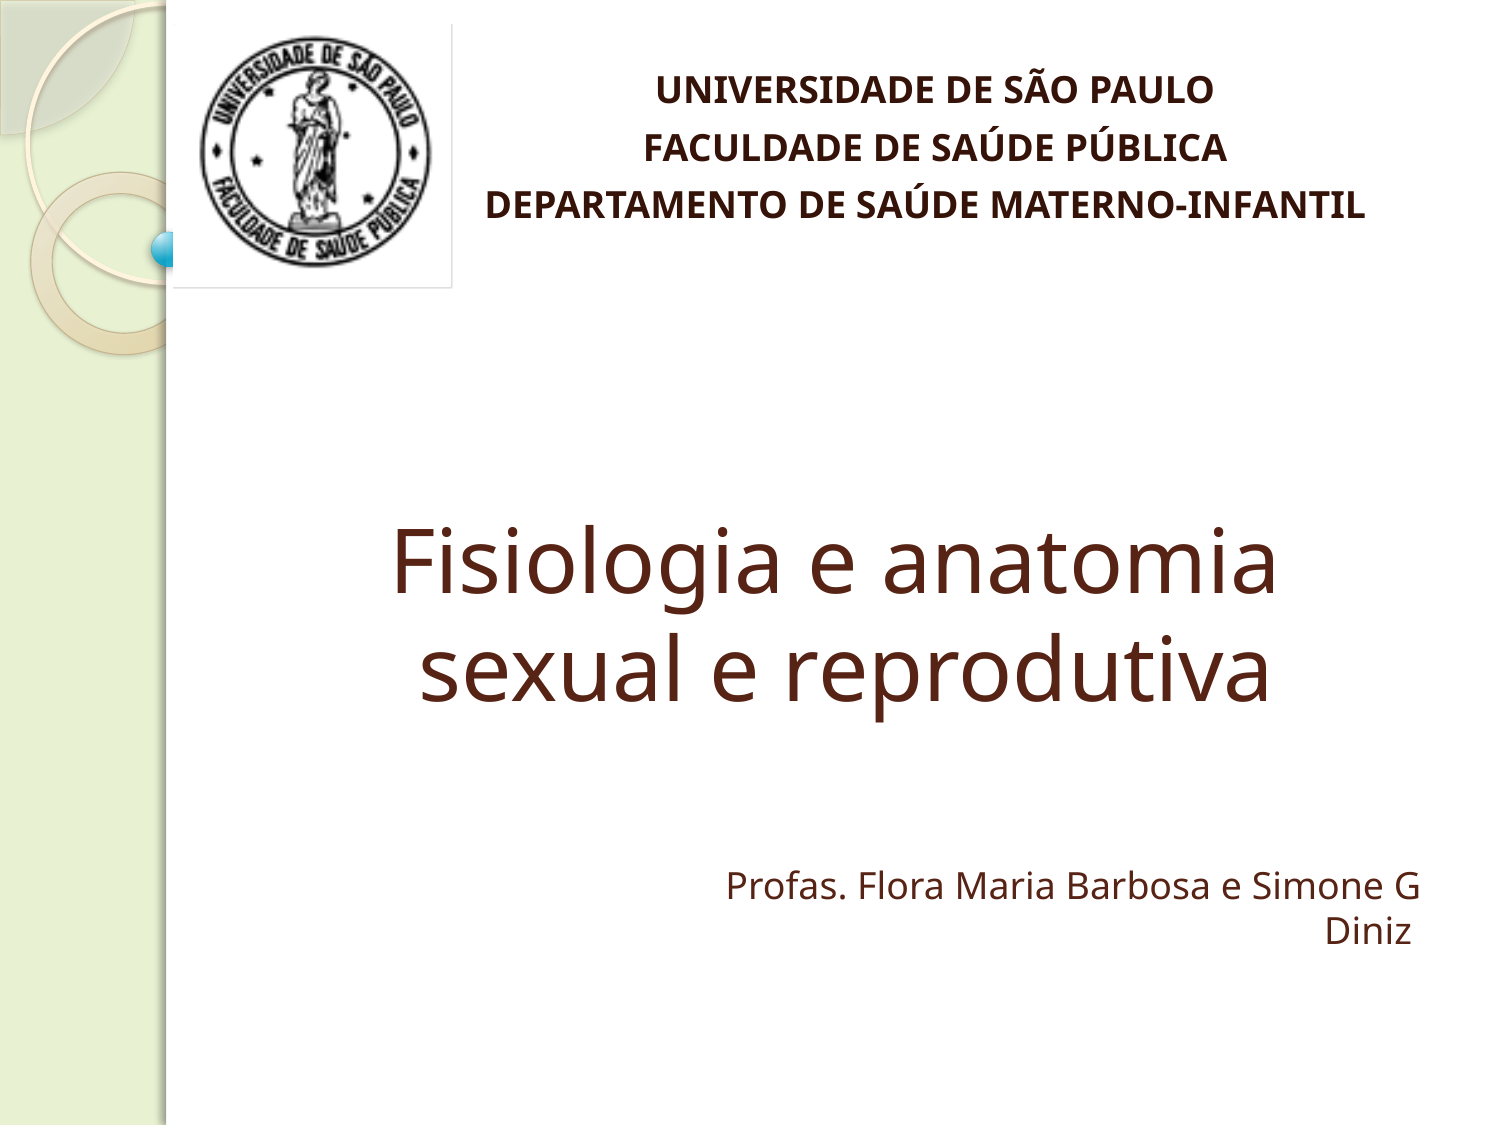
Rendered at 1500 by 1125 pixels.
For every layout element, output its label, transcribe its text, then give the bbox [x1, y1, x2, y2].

subtitle UNIVERSIDADE DE SÃO PAULO FACULDADE DE SAÚDE PÚBLICA DEPARTAMENTO DE SAÚDE MATERNO-INFANTIL [462, 66, 1447, 268]
title Fisiologia e anatomia sexual e reprodutiva [258, 496, 1436, 727]
picture [173, 24, 455, 291]
text_box Profas. Flora Maria Barbosa e Simone G Diniz [620, 854, 1437, 960]
